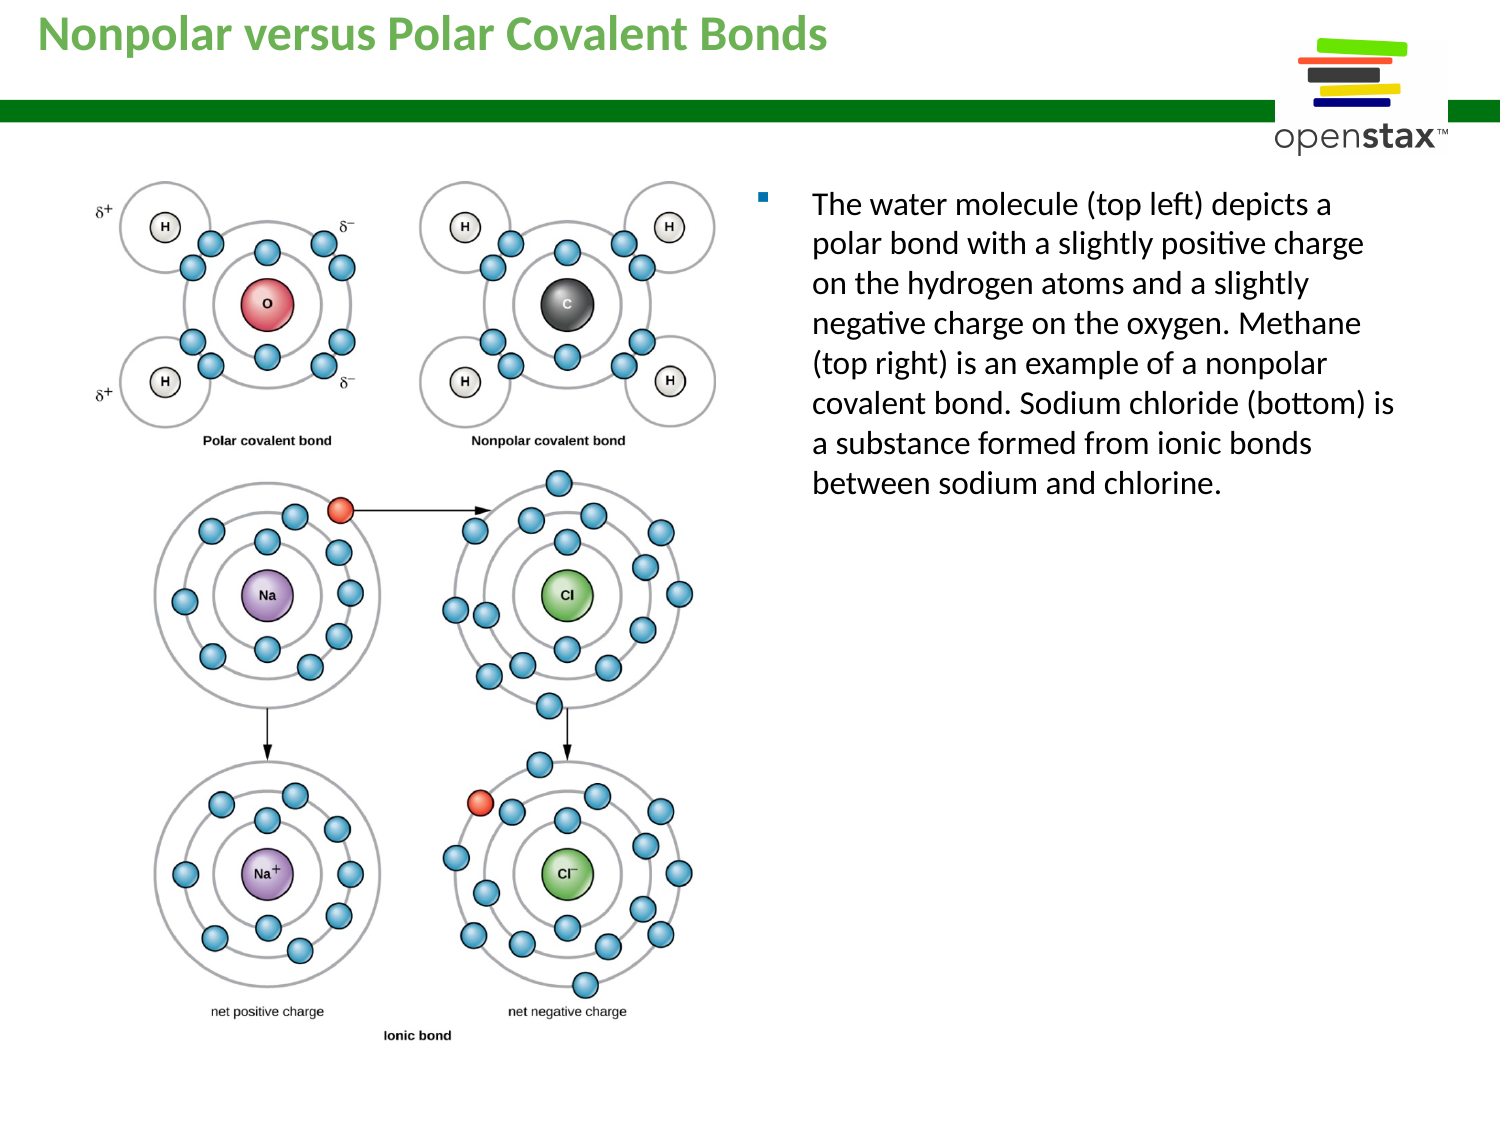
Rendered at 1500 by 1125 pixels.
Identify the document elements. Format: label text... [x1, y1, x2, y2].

picture [74, 181, 737, 1045]
picture [1274, 38, 1448, 157]
list The water molecule (top left) depicts a polar bond with a slightly positive charge on the hydrogen atoms and a slightly negative charge on the oxygen. Methane (top right) is an example of a nonpolar covalent bond. Sodium chloride (bottom) is a substance formed from ionic bonds between sodium and chlorine. [755, 181, 1398, 1045]
title Nonpolar versus Polar Covalent Bonds [37, 0, 1463, 113]
